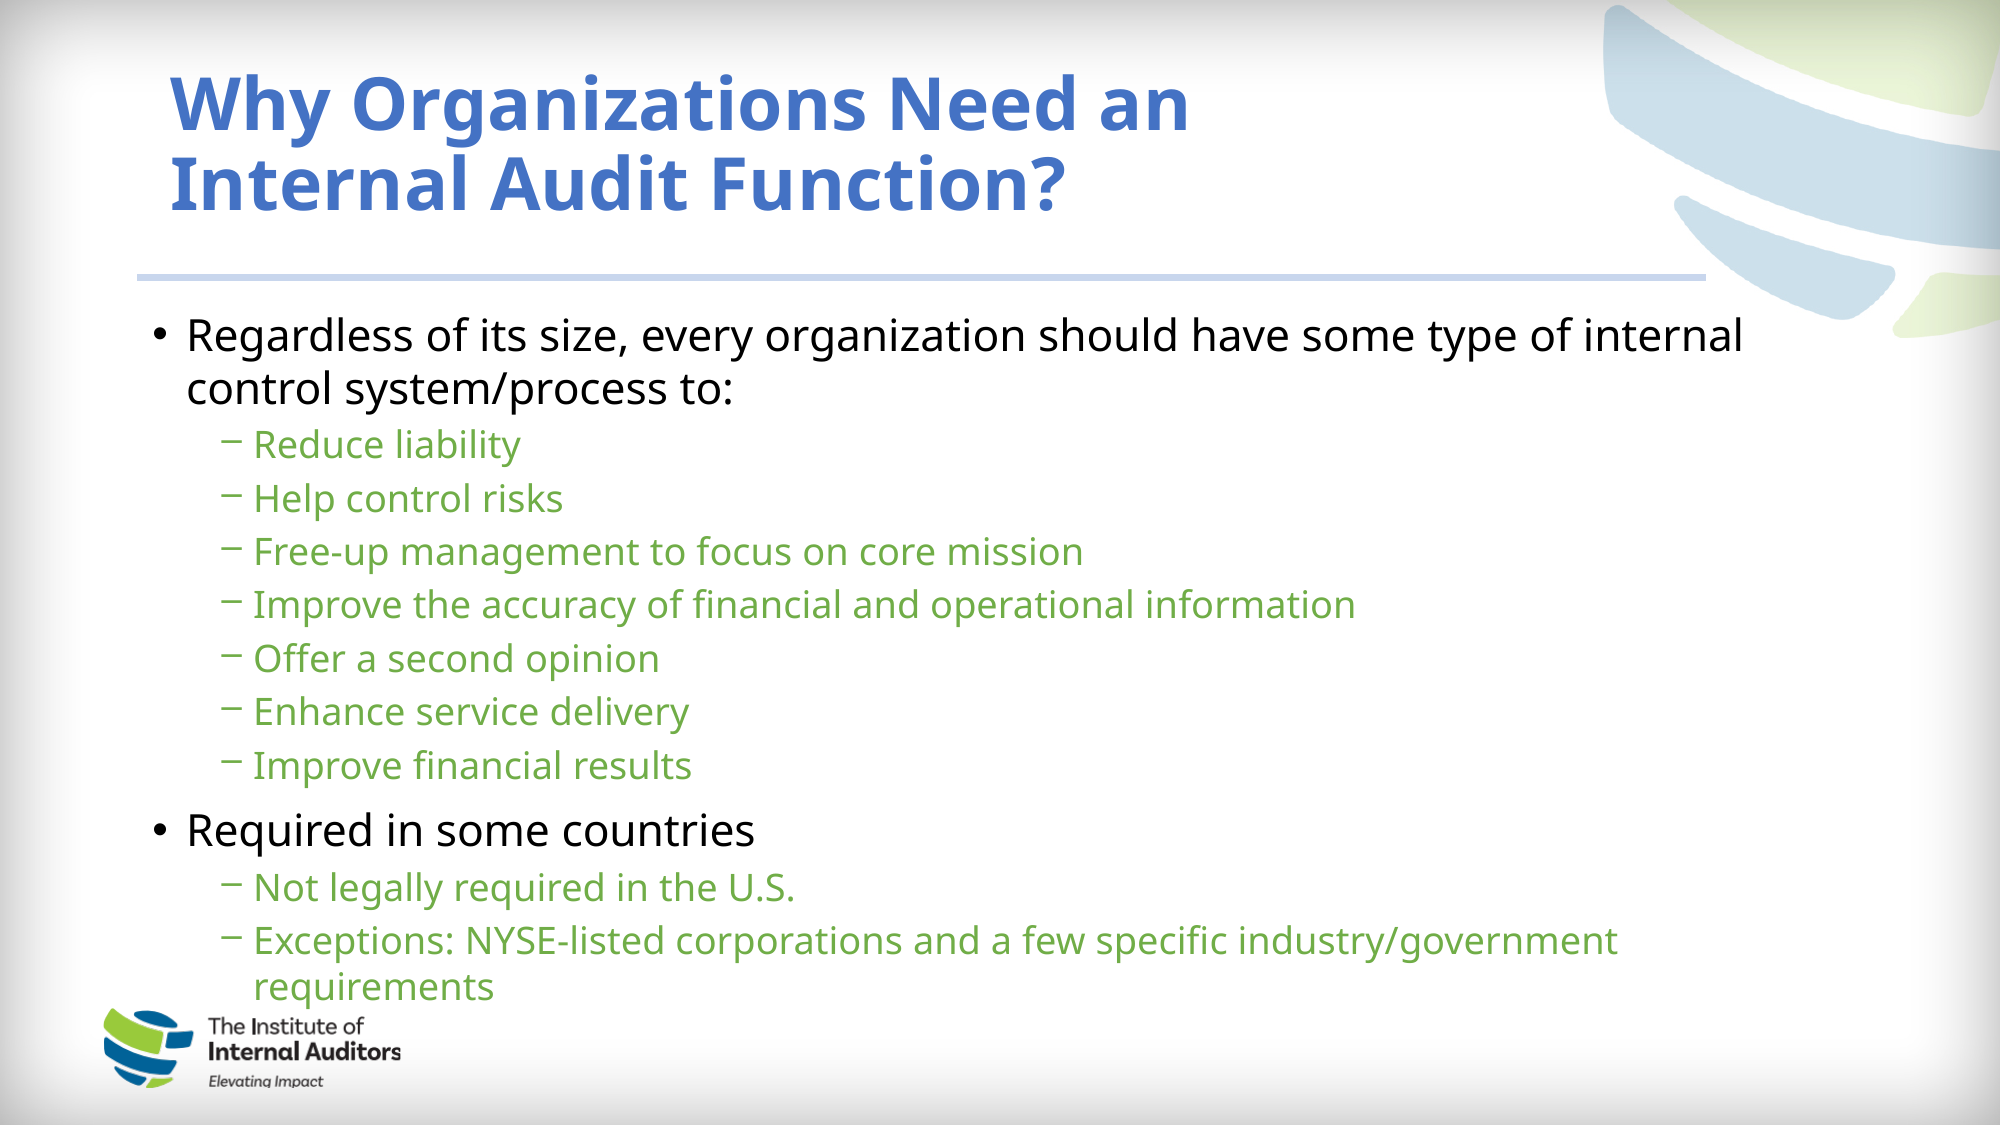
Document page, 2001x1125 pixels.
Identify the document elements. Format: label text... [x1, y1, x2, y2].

picture [0, 0, 2000, 1125]
list Regardless of its size, every organization should have some type of internal control system/process to: Reduce liability Help control risks Free-up management to focus on core mission Improve the accuracy of financial and operational information Offer a second opinion Enhance service delivery Improve financial results Required in some countries Not legally required in the U.S. Exceptions: NYSE-listed corporations and a few specific industry/government requirements [137, 299, 1863, 1021]
title Why Organizations Need an Internal Audit Function? [155, 59, 1863, 234]
